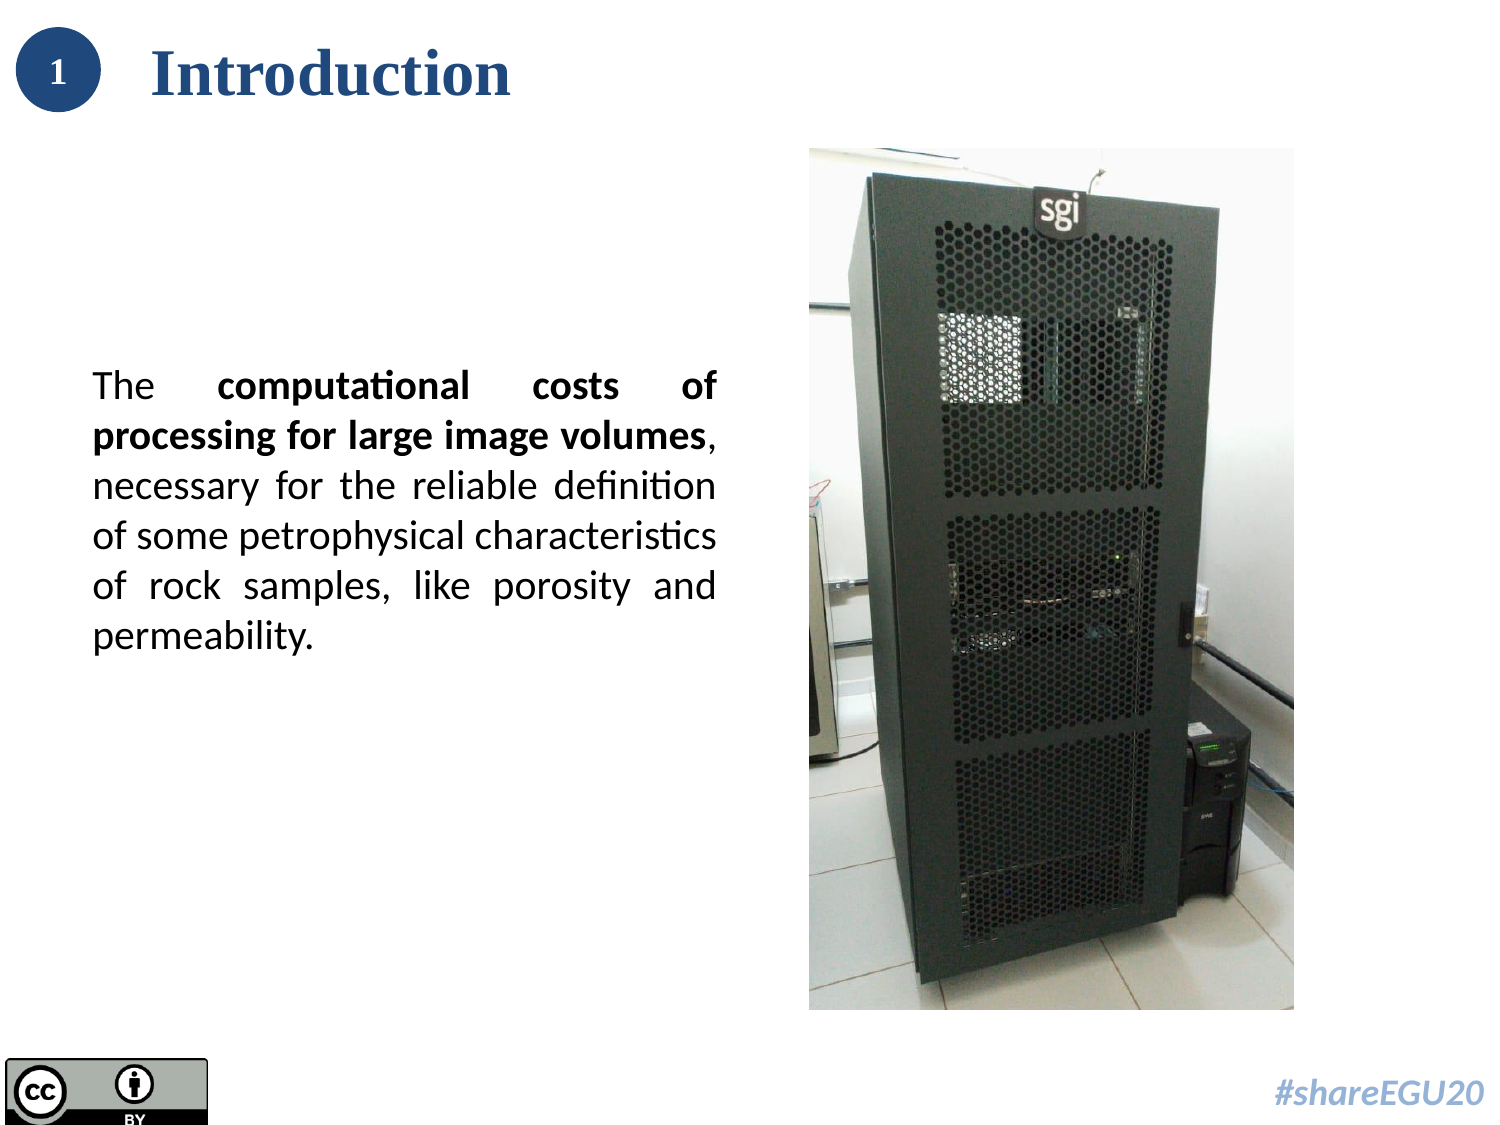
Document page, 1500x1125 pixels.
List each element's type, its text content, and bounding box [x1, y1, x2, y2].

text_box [15, 26, 102, 113]
text_box #shareEGU20 [1259, 1060, 1499, 1121]
picture [5, 1058, 208, 1125]
text_box Introduction [135, 21, 528, 117]
picture [808, 148, 1294, 1011]
list The computational costs of processing for large image volumes, necessary for the reliable definition of some petrophysical characteristics of rock samples, like porosity and permeability. [77, 349, 733, 539]
